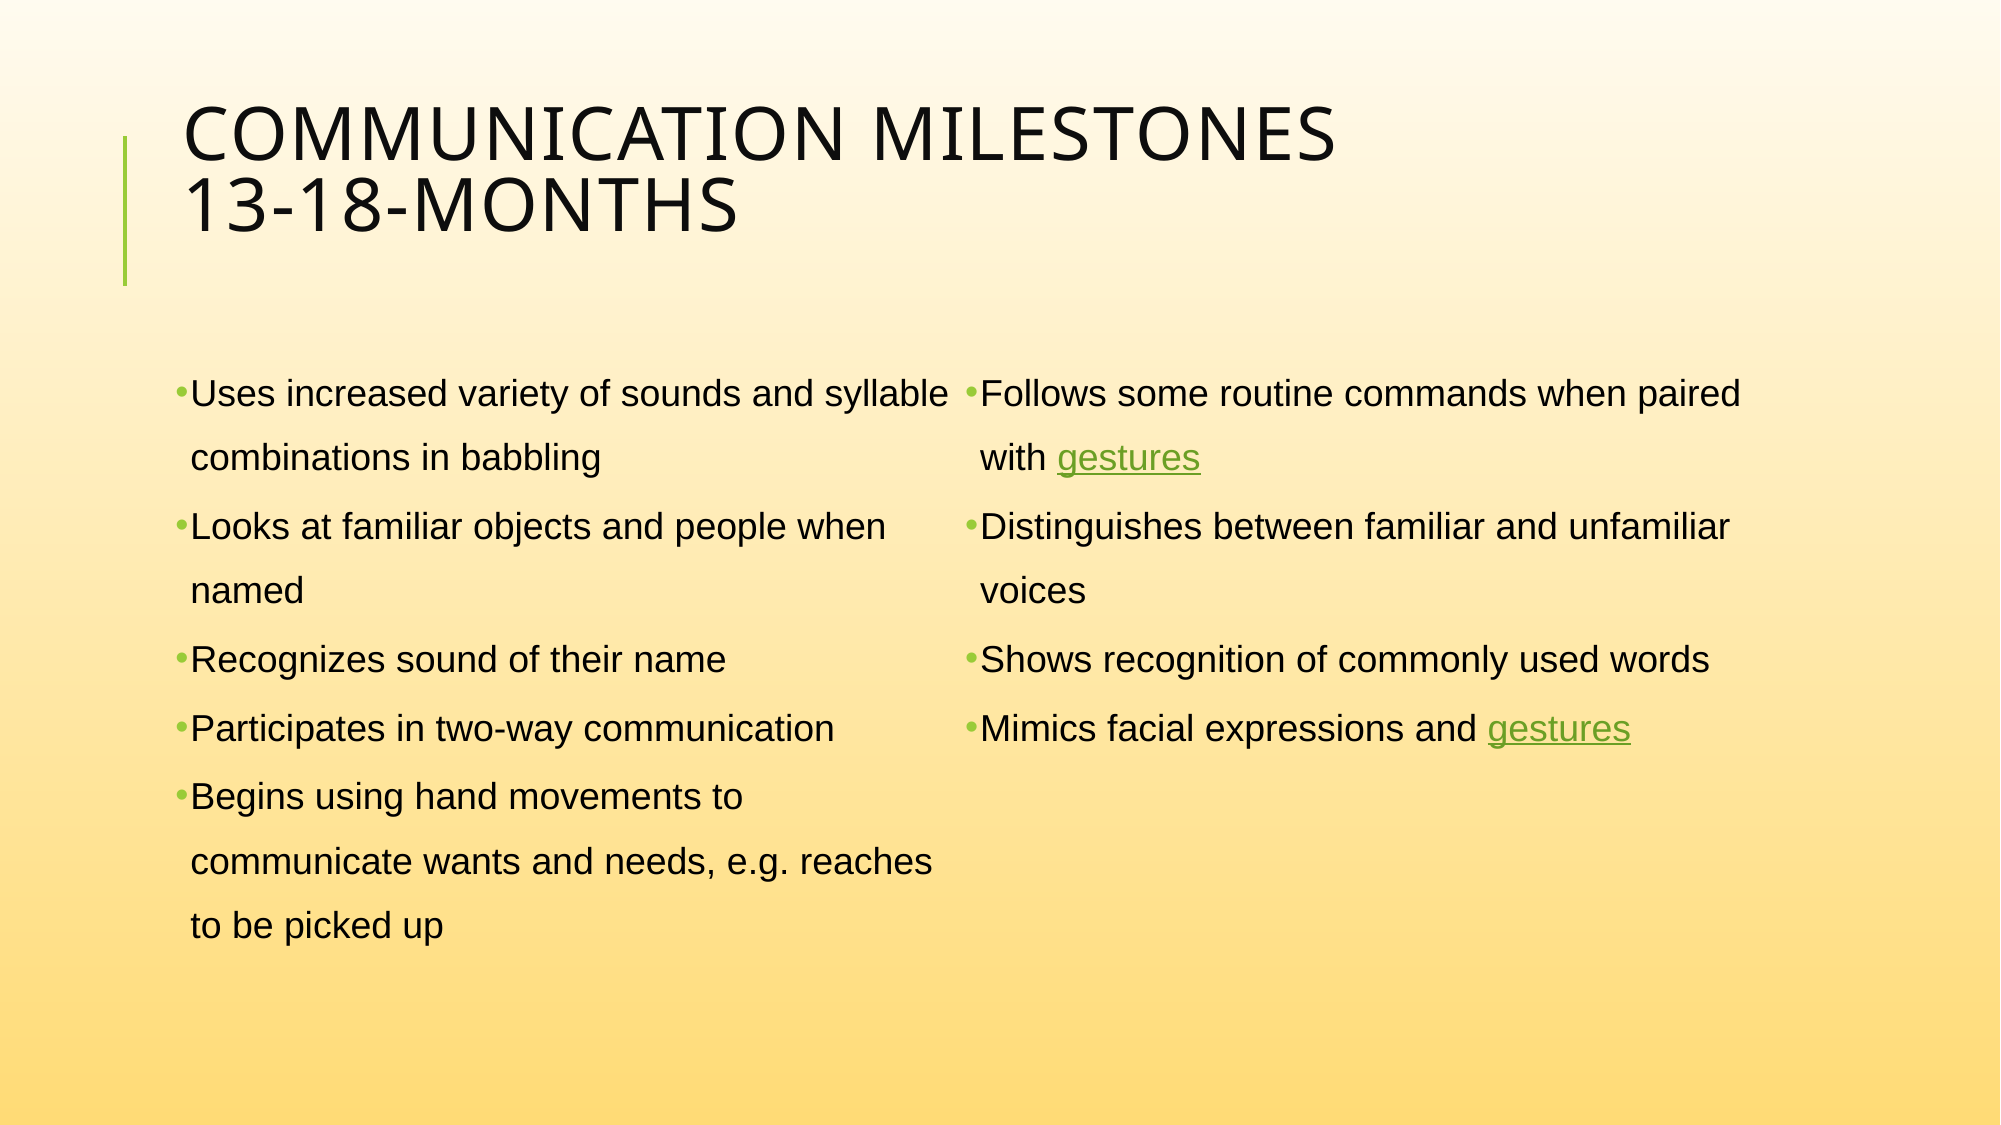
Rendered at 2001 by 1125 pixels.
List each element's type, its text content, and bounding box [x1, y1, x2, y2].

title Communication milestones 13-18-months [168, 96, 1763, 341]
list Uses increased variety of sounds and syllable combinations in babbling Looks at familiar objects and people when named Recognizes sound of their name Participates in two-way communication Begins using hand movements to communicate wants and needs, e.g. reaches to be picked up Follows some routine commands when paired with gestures Distinguishes between familiar and unfamiliar voices Shows recognition of commonly used words Mimics facial expressions and gestures [168, 341, 1763, 1002]
